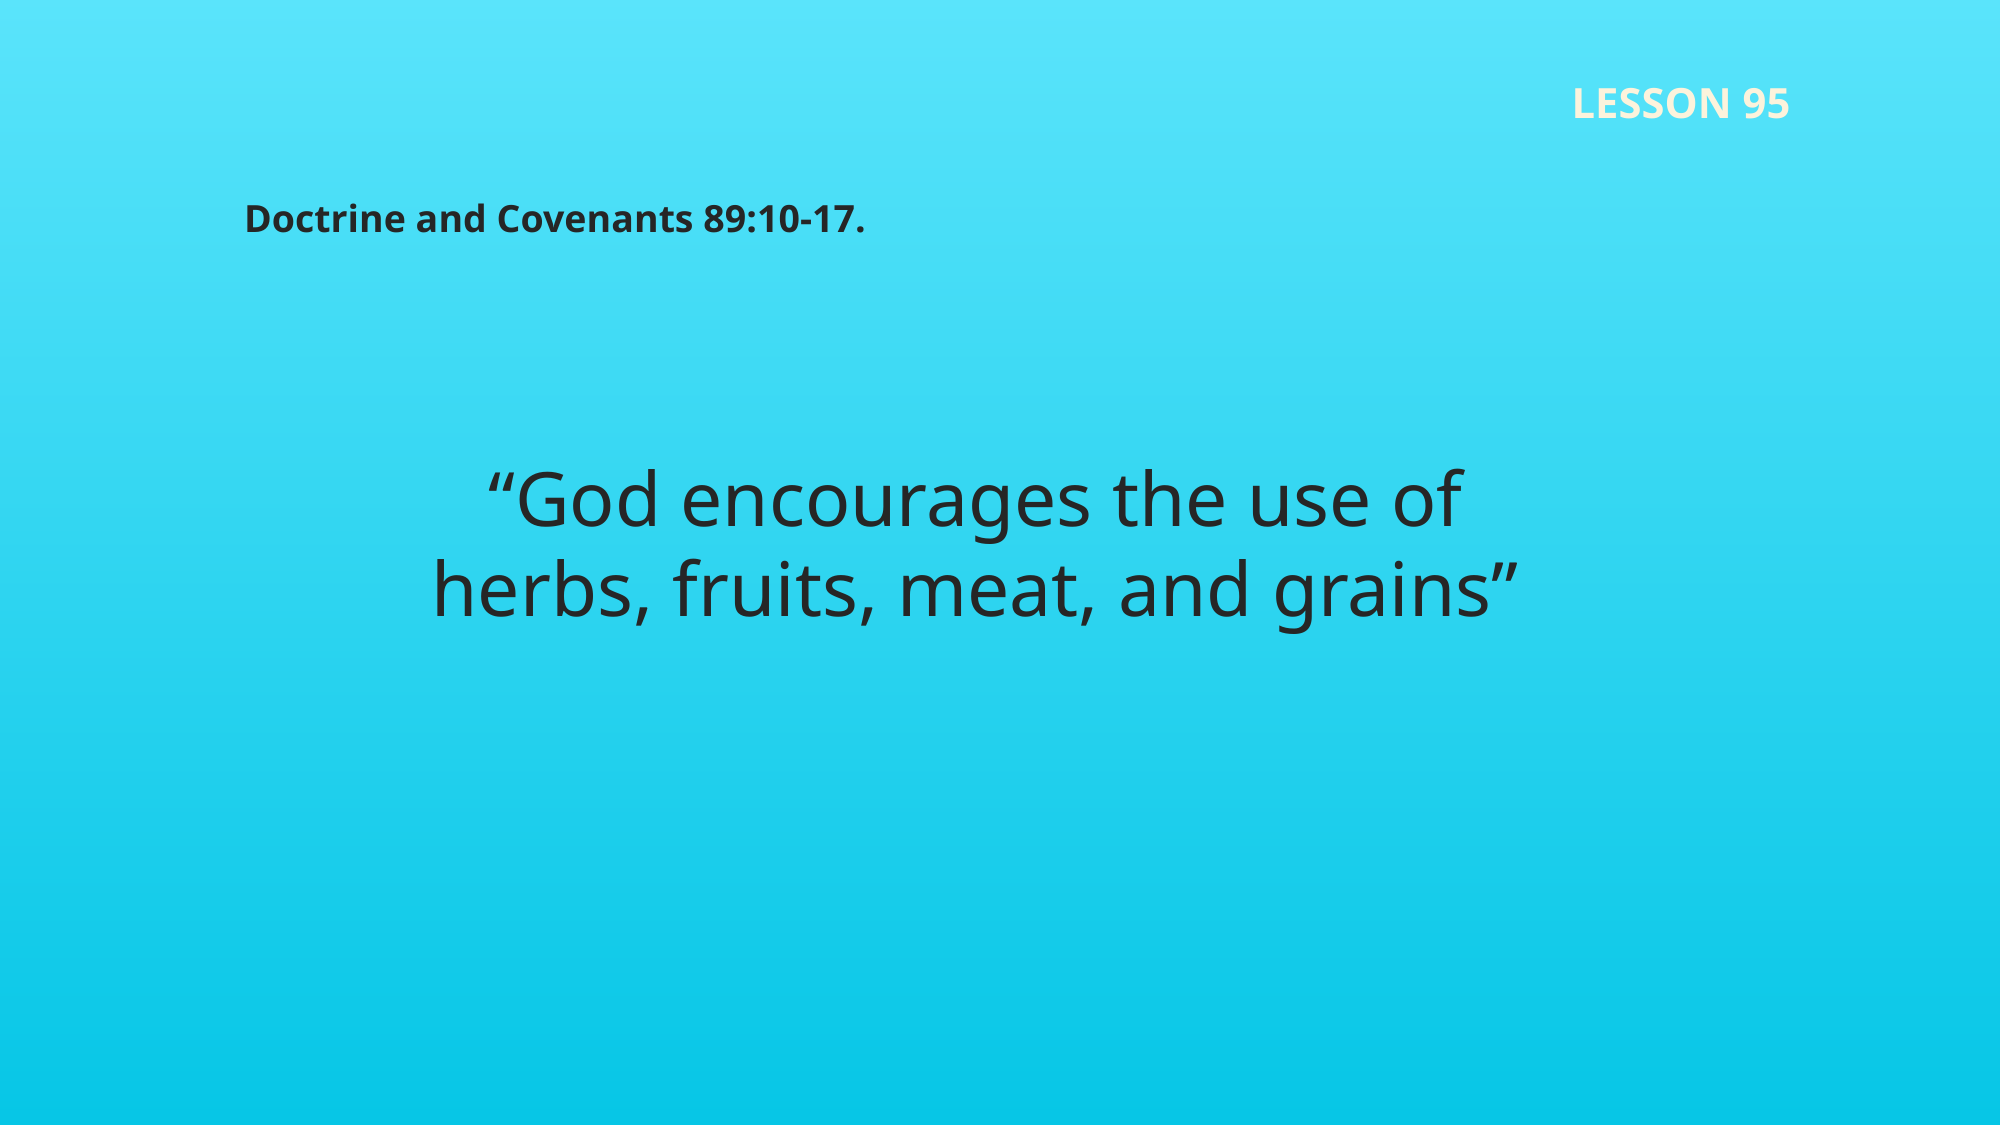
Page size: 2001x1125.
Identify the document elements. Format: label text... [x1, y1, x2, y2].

text_box “God encourages the use of herbs, fruits, meat, and grains” [394, 444, 1557, 639]
text_box Doctrine and Covenants 89:10-17. [229, 187, 882, 247]
text_box LESSON 95 [1556, 68, 1814, 147]
